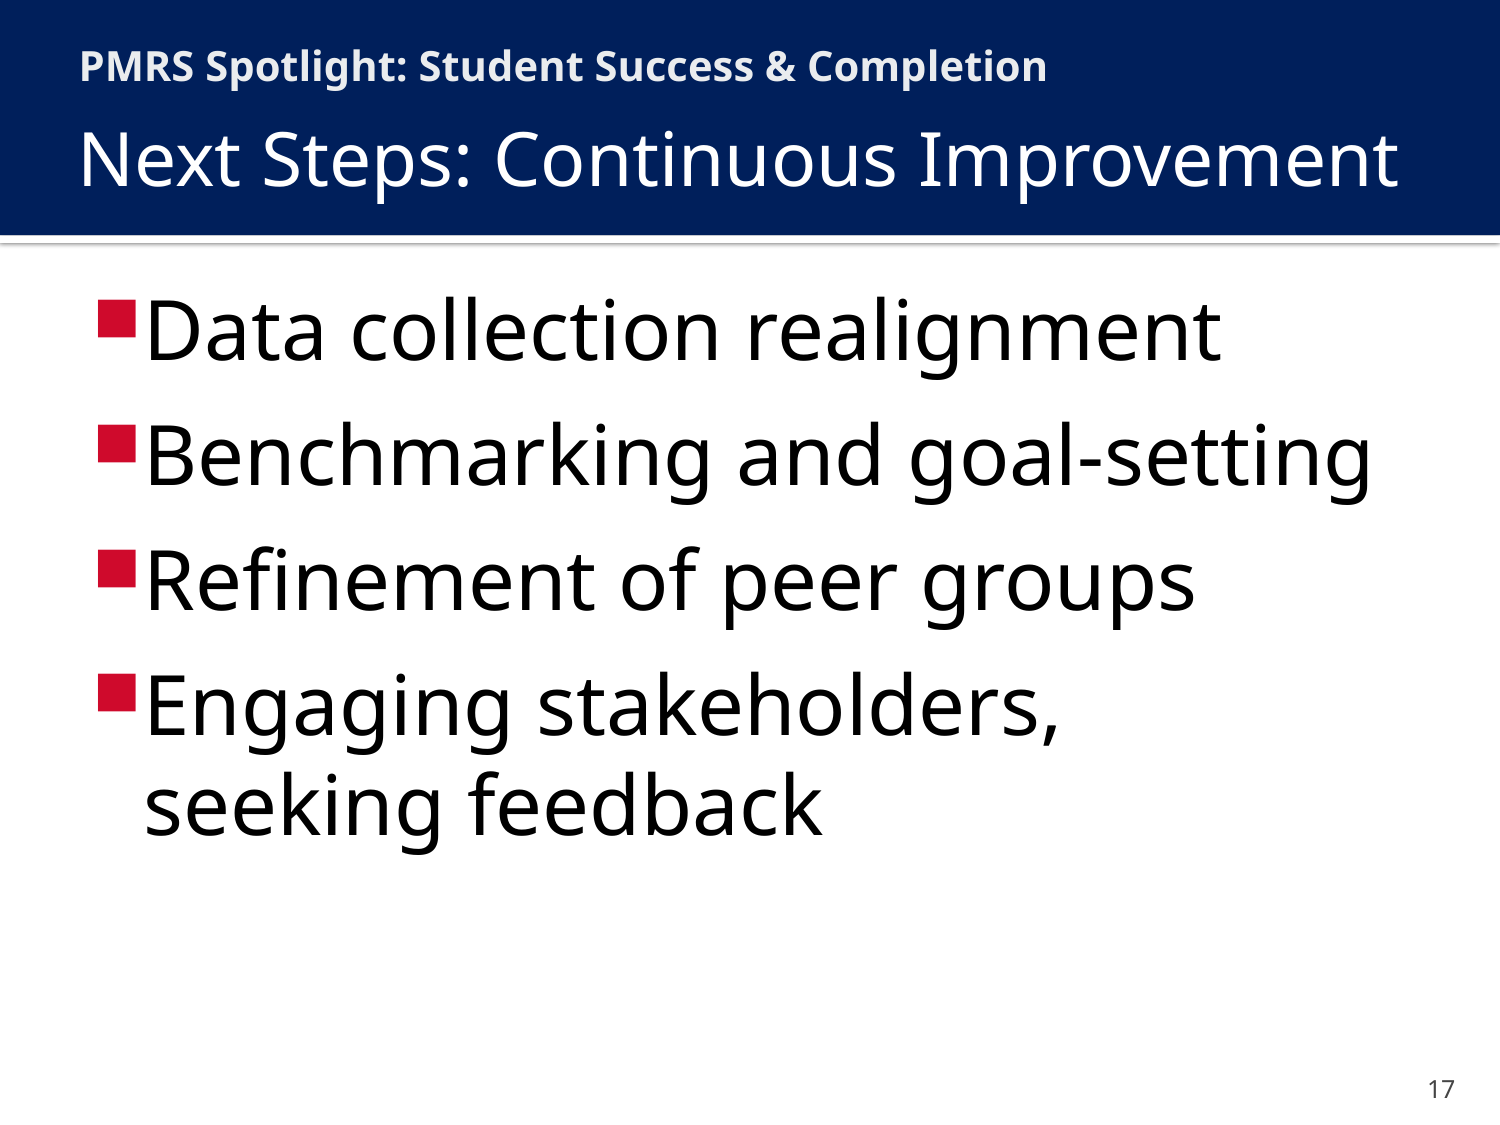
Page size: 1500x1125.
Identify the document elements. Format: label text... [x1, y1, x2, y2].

text_box Data collection realignment Benchmarking and goal-setting Refinement of peer groups Engaging stakeholders, seeking feedback [62, 262, 1438, 1022]
list PMRS Spotlight: Student Success & Completion [49, 24, 1451, 101]
title Next Steps: Continuous Improvement [62, 87, 1464, 226]
